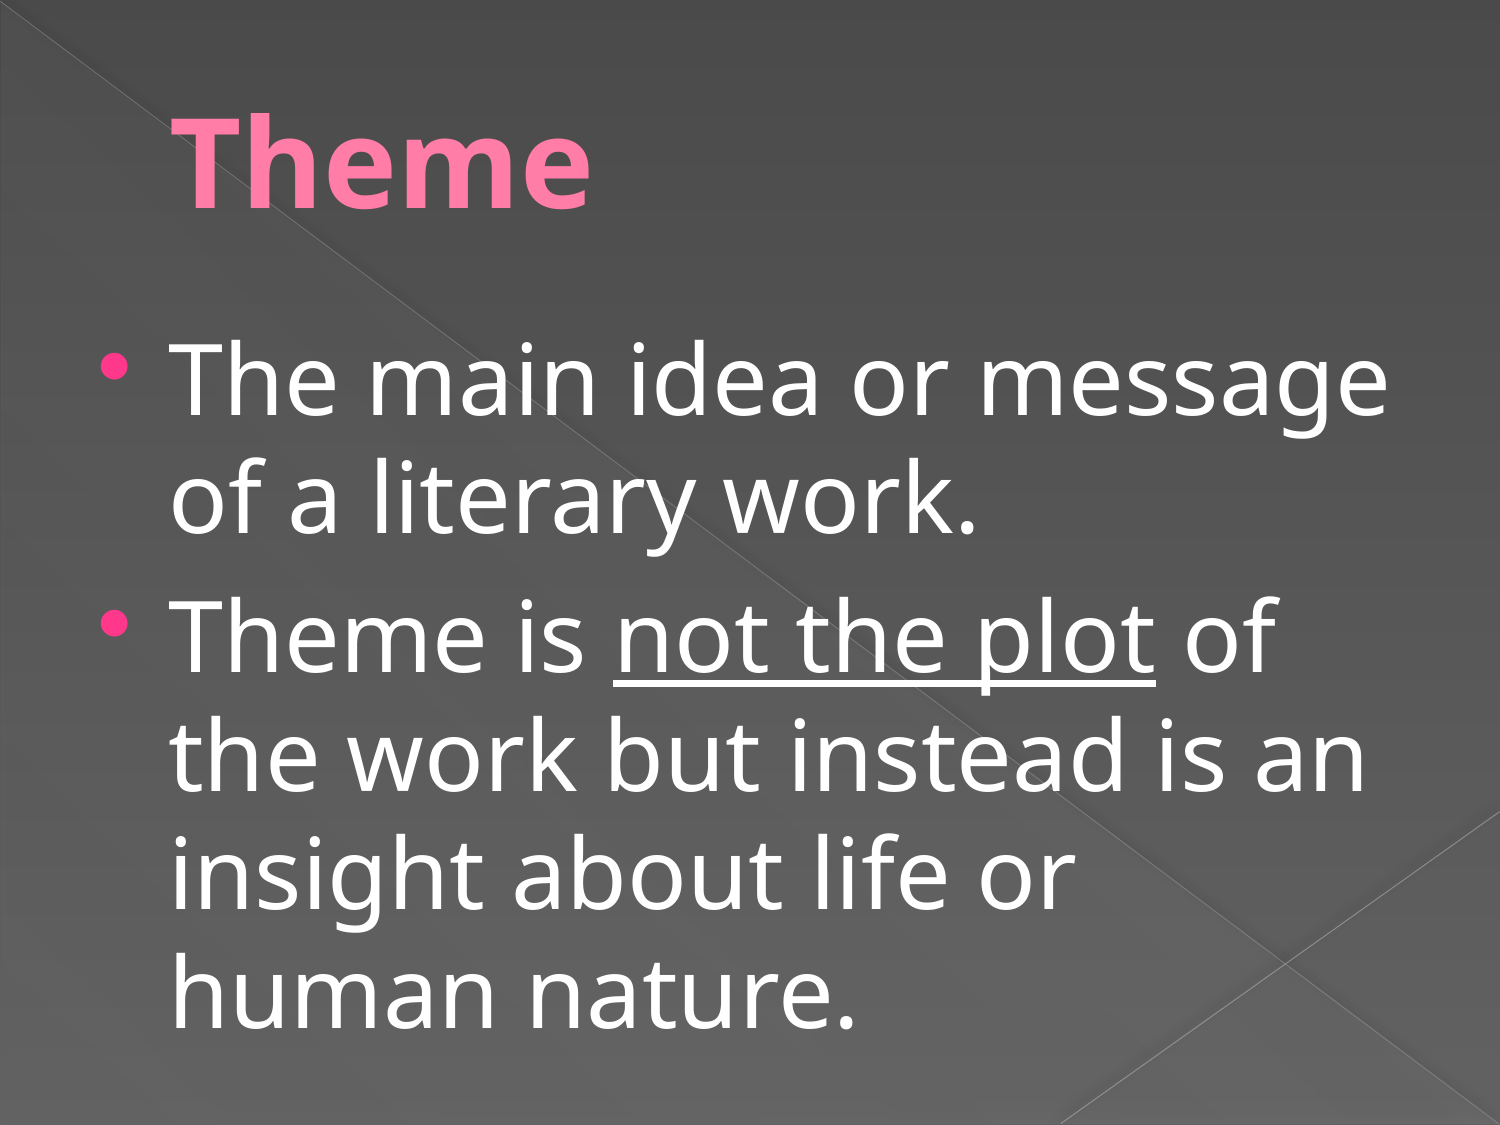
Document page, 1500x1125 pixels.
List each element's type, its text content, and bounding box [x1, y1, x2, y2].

title Theme [75, 43, 1425, 274]
list The main idea or message of a literary work. Theme is not the plot of the work but instead is an insight about life or human nature. [75, 308, 1425, 1059]
